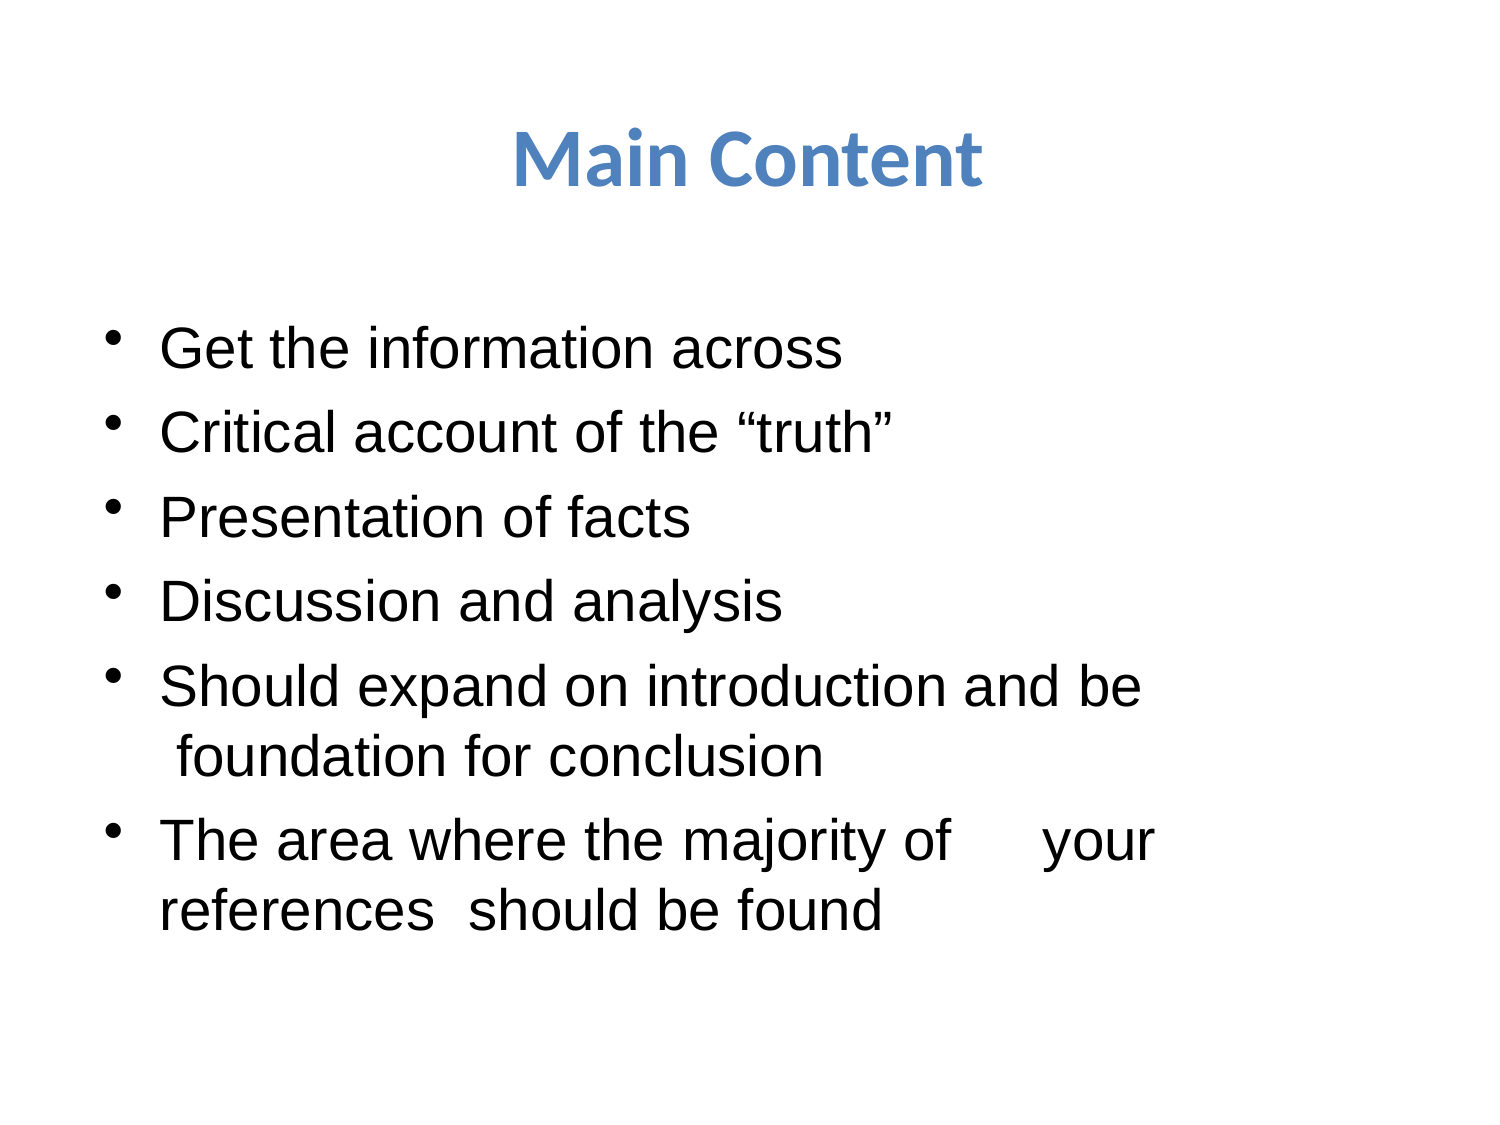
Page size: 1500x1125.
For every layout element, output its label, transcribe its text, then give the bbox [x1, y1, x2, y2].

text_box Get the information across Critical account of the “truth” Presentation of facts Discussion and analysis Should expand on introduction and be foundation for conclusion The area where the majority of your references should be found [101, 293, 1393, 943]
title Main Content [101, 57, 1393, 248]
